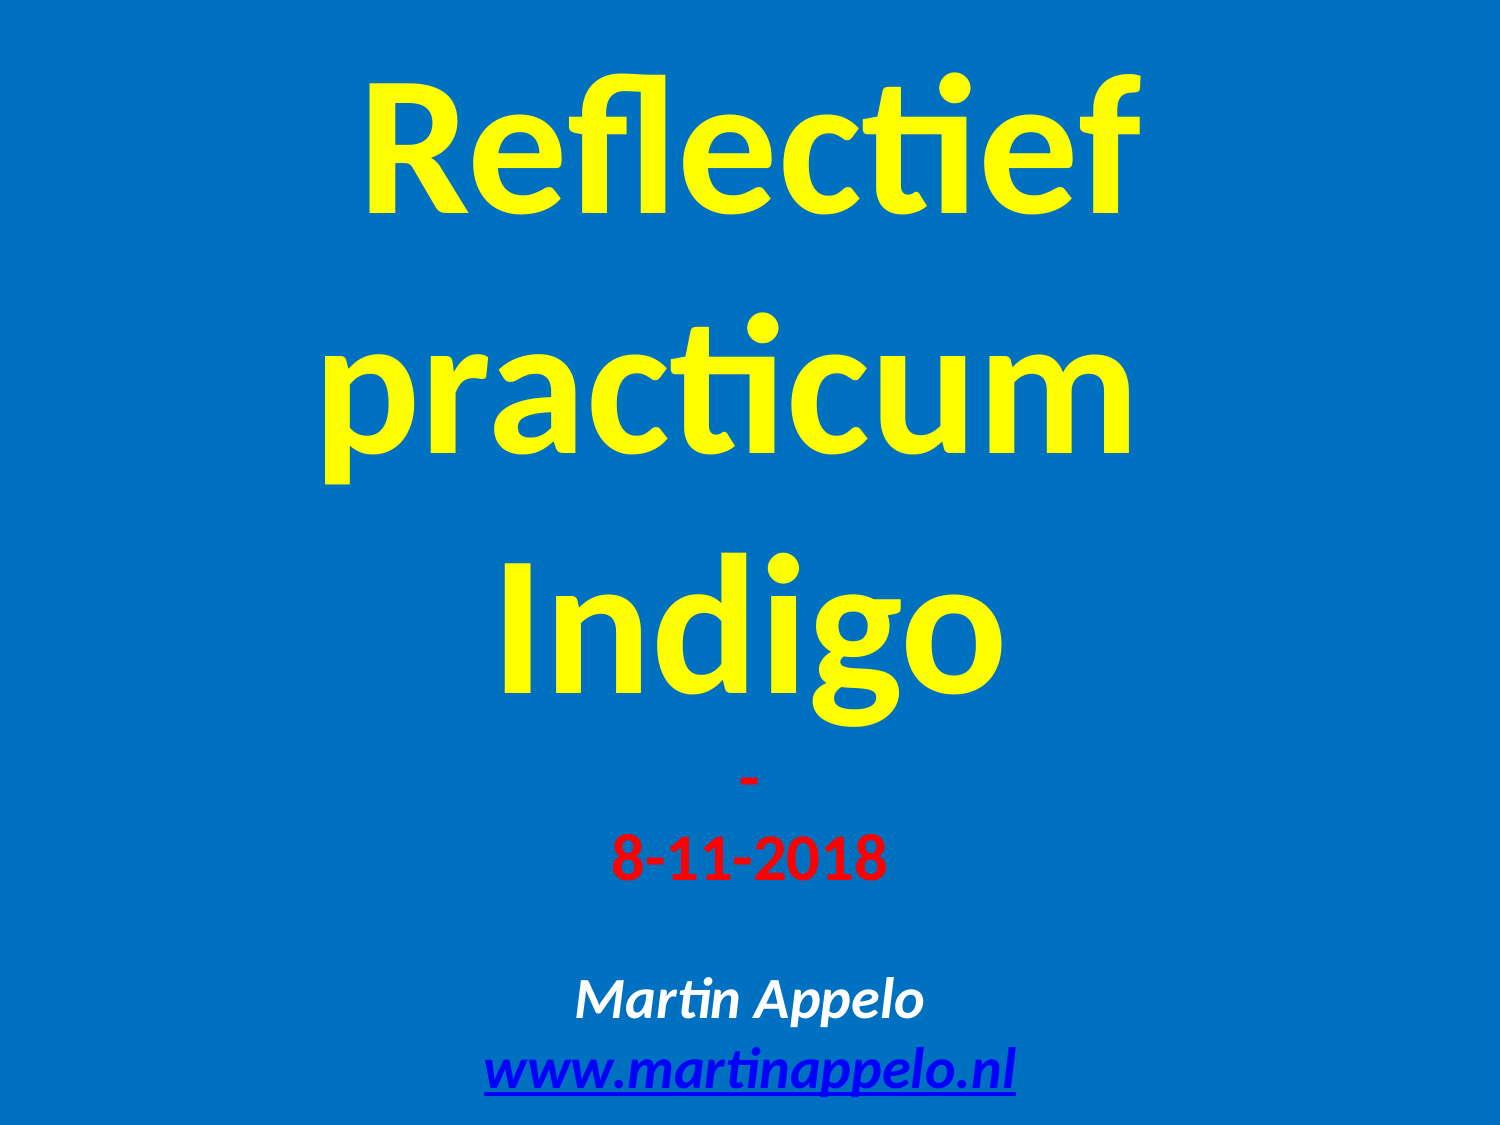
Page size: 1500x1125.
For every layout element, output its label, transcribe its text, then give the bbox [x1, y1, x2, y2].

title Reflectief practicum Indigo - 8-11-2018 [0, 333, 1500, 575]
text_box Martin Appelo www.martinappelo.nl [253, 812, 1247, 1125]
